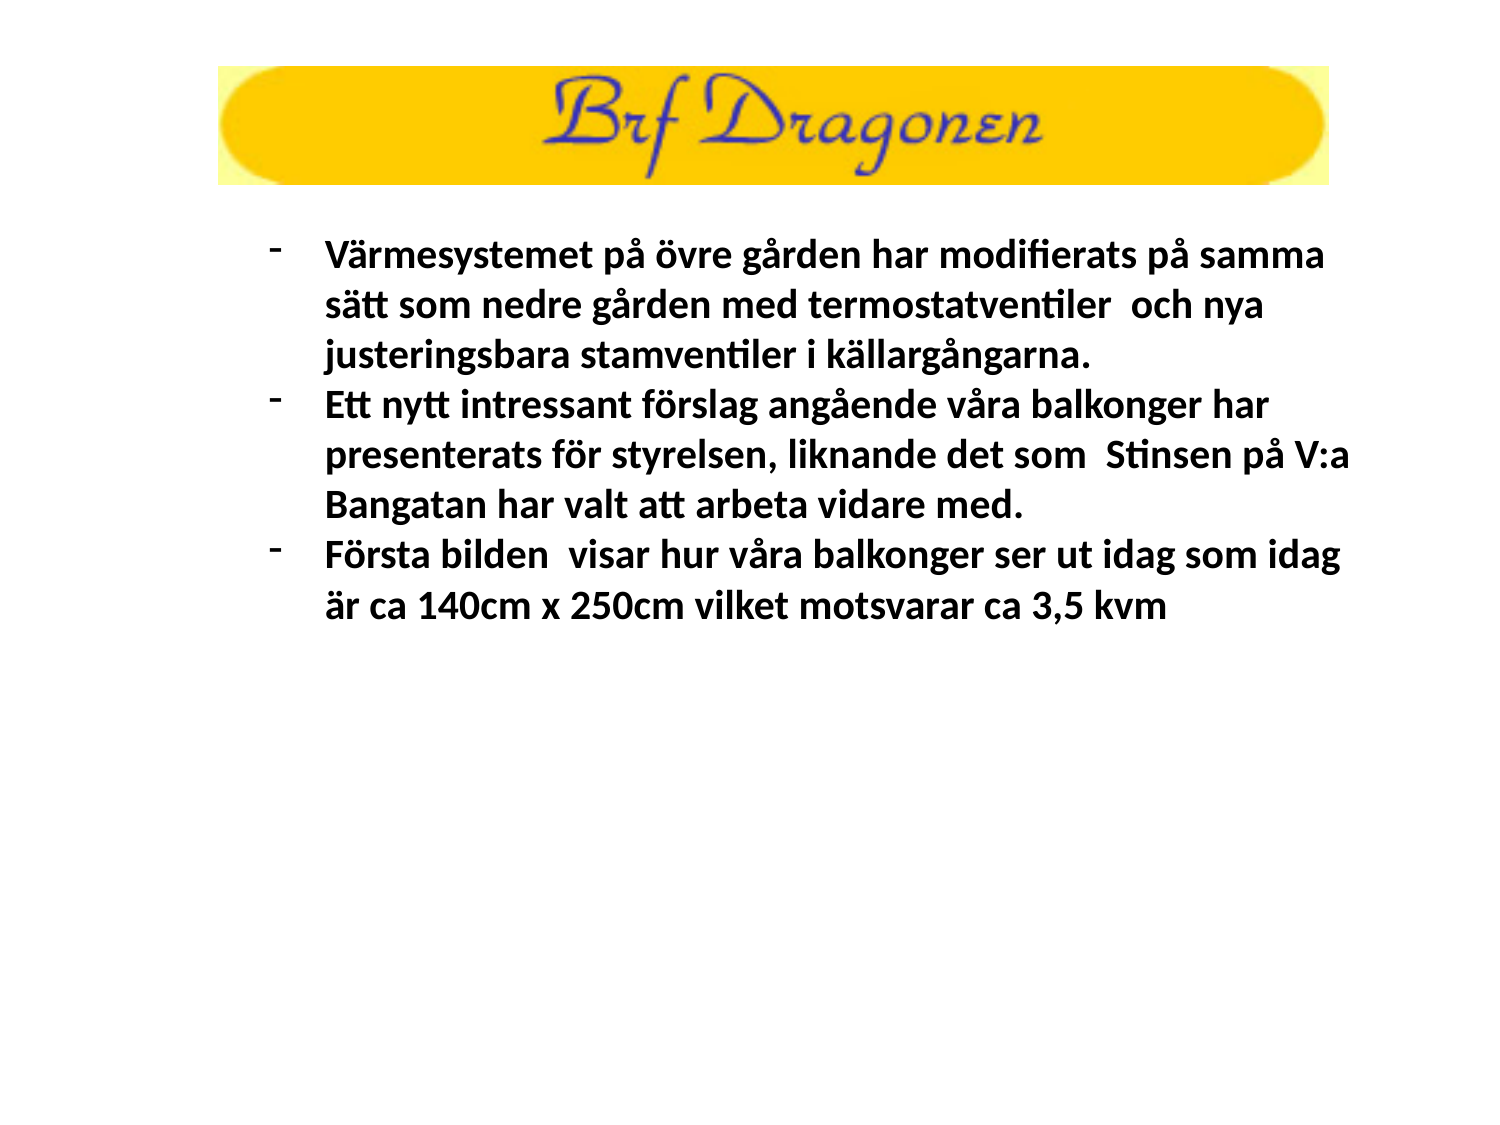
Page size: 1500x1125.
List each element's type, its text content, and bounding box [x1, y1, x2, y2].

picture [218, 66, 1329, 185]
text_box Värmesystemet på övre gården har modifierats på samma sätt som nedre gården med termostatventiler och nya justeringsbara stamventiler i källargångarna. Ett nytt intressant förslag angående våra balkonger har presenterats för styrelsen, liknande det som Stinsen på V:a Bangatan har valt att arbeta vidare med. Första bilden visar hur våra balkonger ser ut idag som idag är ca 140cm x 250cm vilket motsvarar ca 3,5 kvm [253, 219, 1376, 735]
